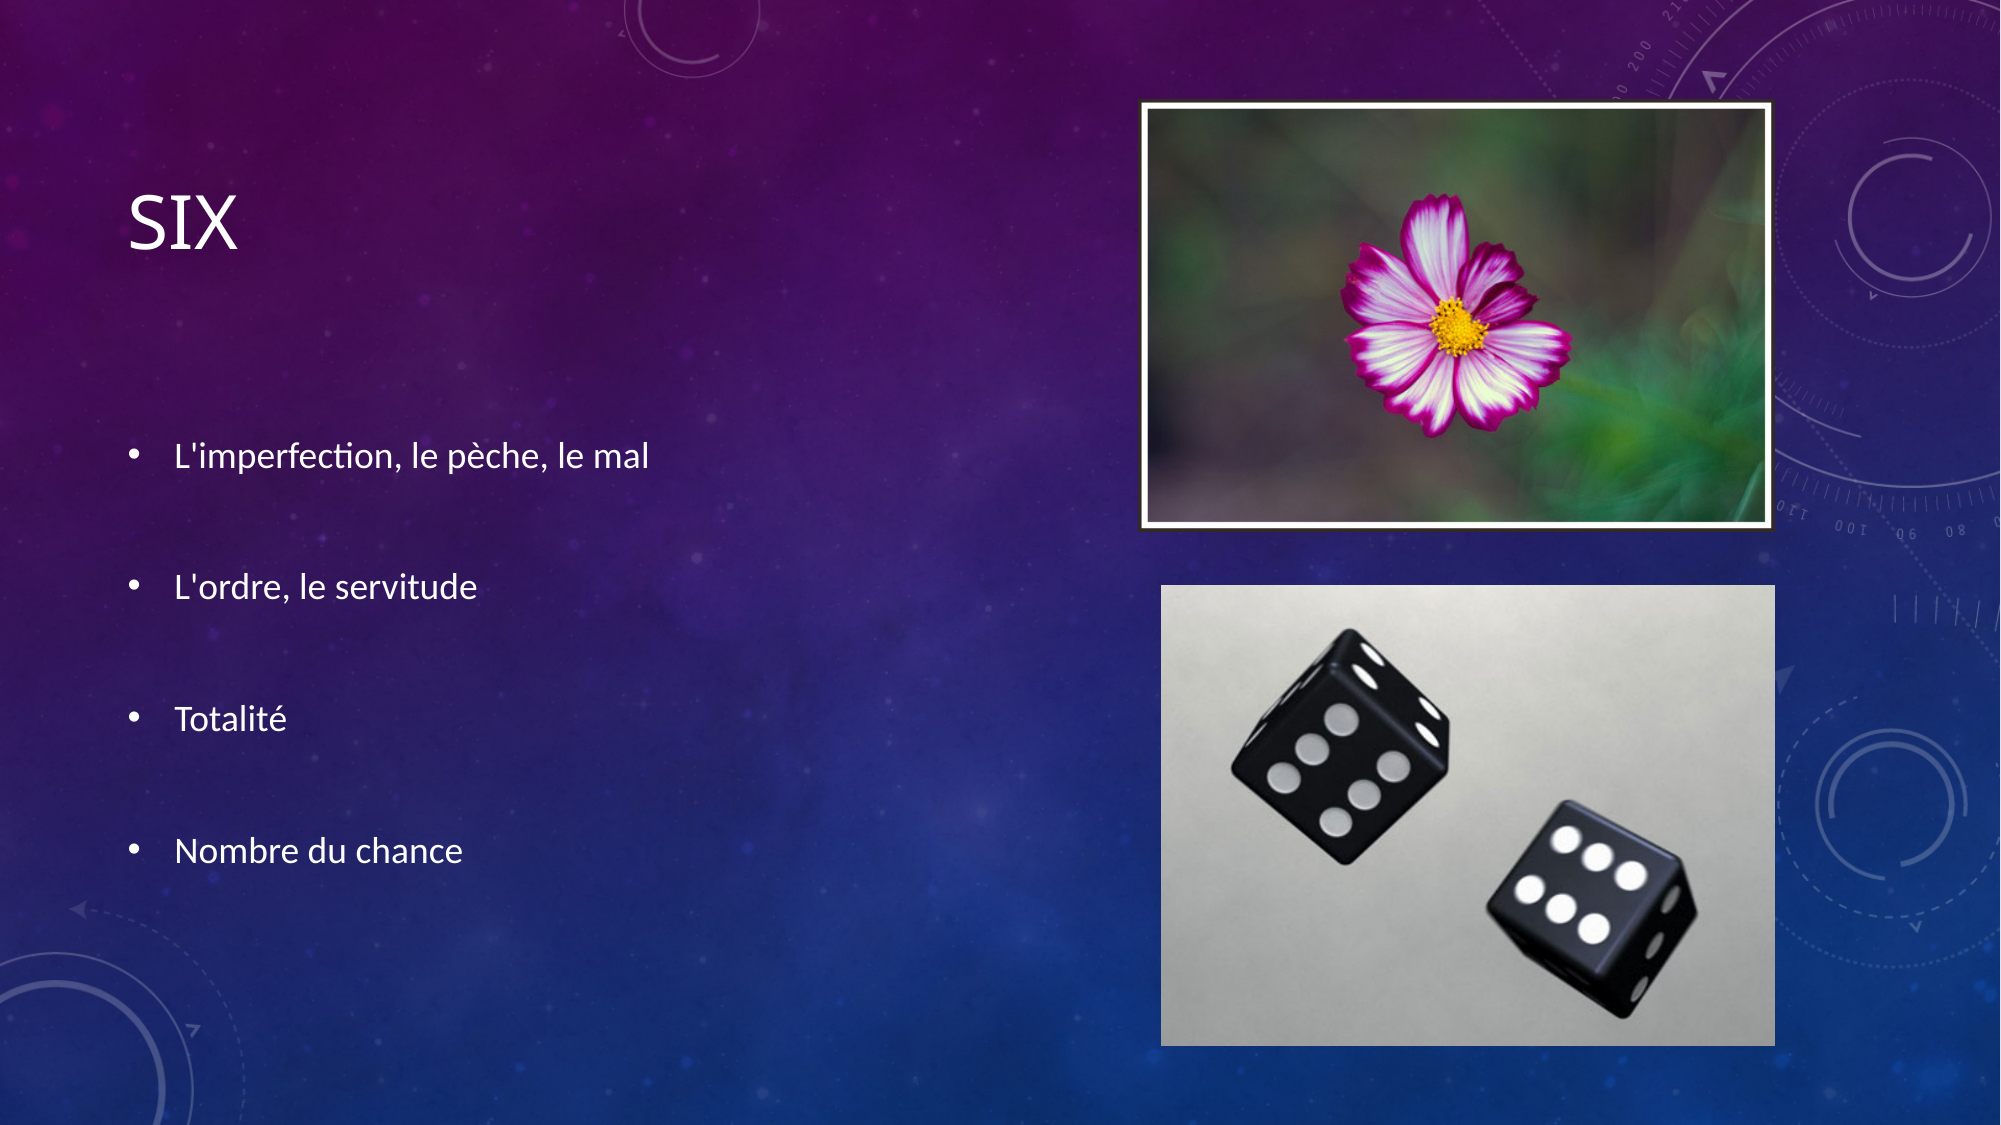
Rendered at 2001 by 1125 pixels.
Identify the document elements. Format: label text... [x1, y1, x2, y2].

list L'imperfection, le pèche, le mal L'ordre, le servitude Totalité Nombre du chance [112, 351, 1775, 950]
title Six [112, 99, 1137, 339]
picture [0, 0, 2001, 1125]
